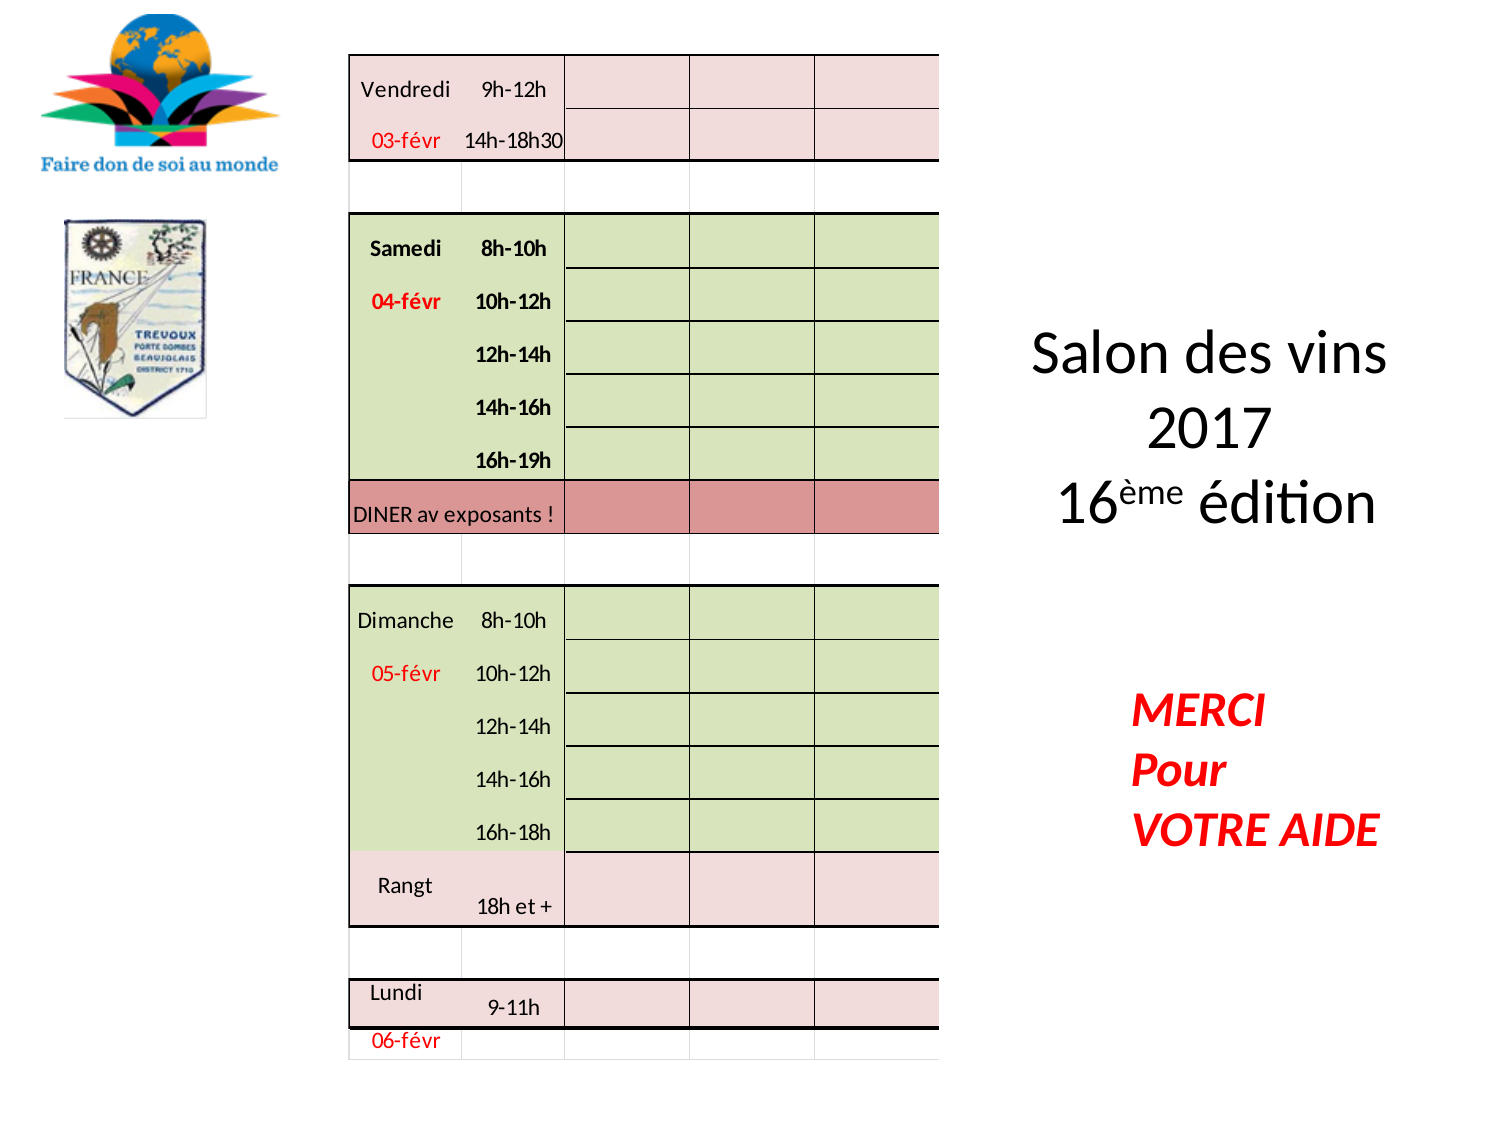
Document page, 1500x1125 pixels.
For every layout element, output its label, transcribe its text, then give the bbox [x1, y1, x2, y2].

text_box MERCI Pour VOTRE AIDE [1116, 668, 1400, 864]
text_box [348, 54, 941, 1062]
title Salon des vins 2017 16ème édition [962, 302, 1472, 544]
picture [41, 14, 284, 181]
picture [64, 219, 208, 421]
